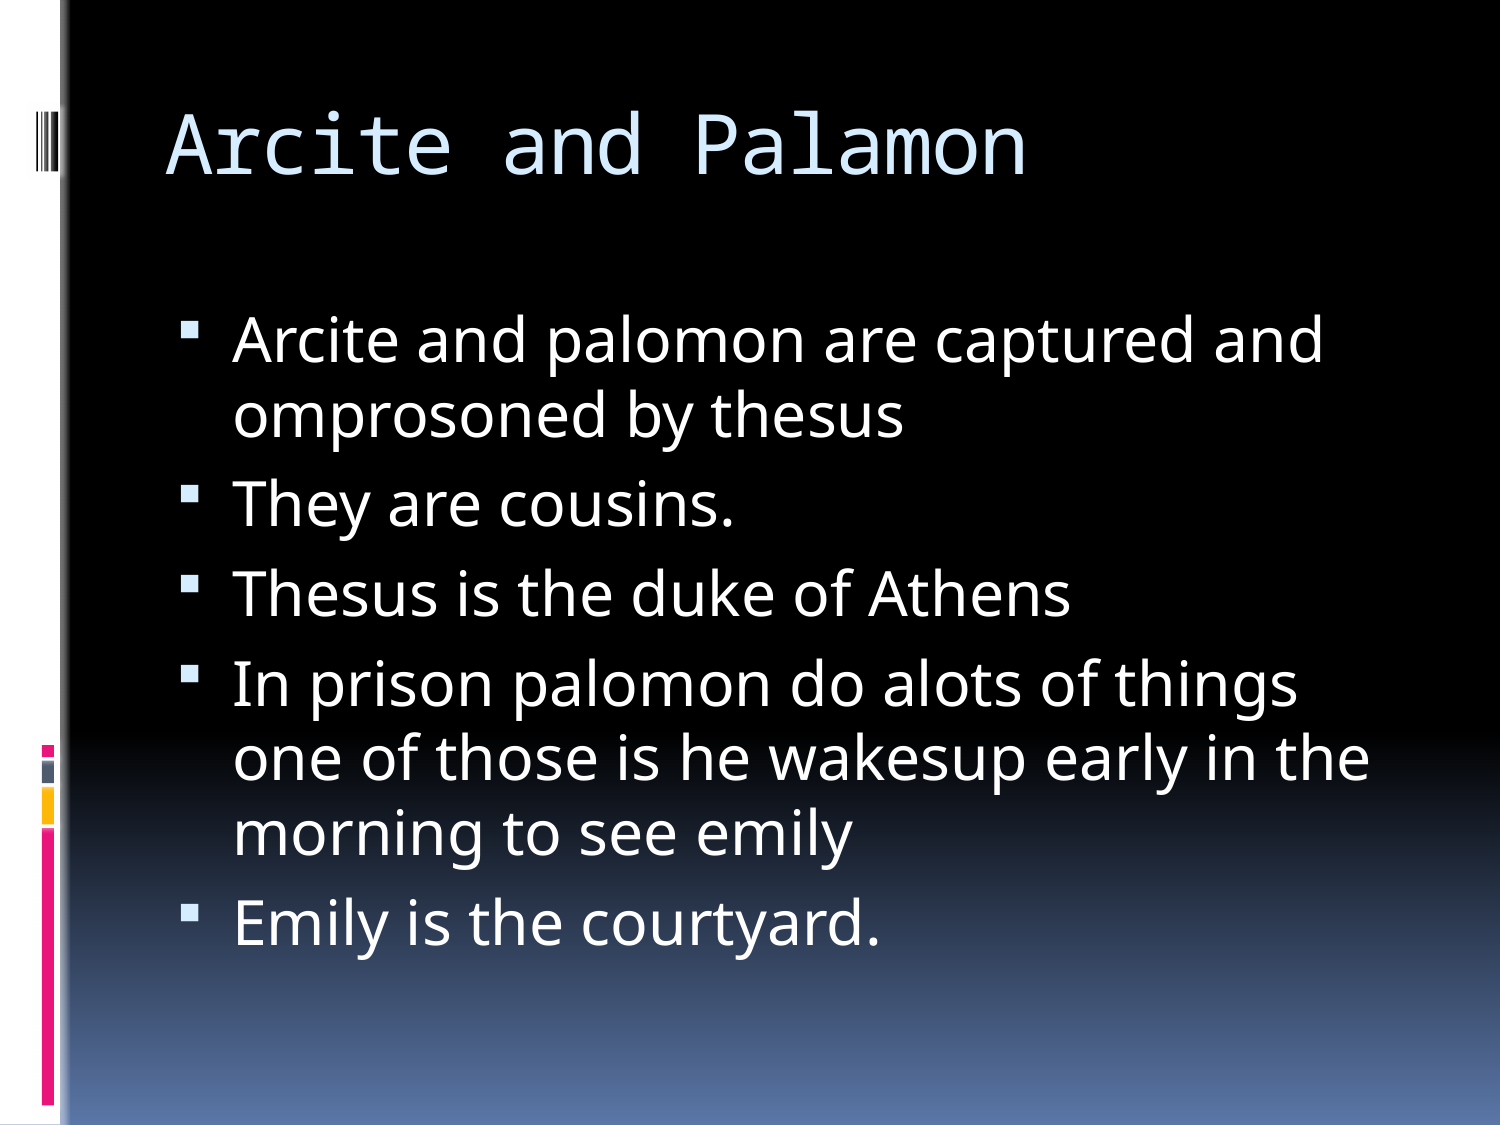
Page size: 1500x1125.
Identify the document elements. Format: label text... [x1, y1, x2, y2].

list Arcite and palomon are captured and omprosoned by thesus They are cousins. Thesus is the duke of Athens In prison palomon do alots of things one of those is he wakesup early in the morning to see emily Emily is the courtyard. [150, 292, 1425, 1043]
title Arcite and Palamon [150, 83, 1425, 234]
